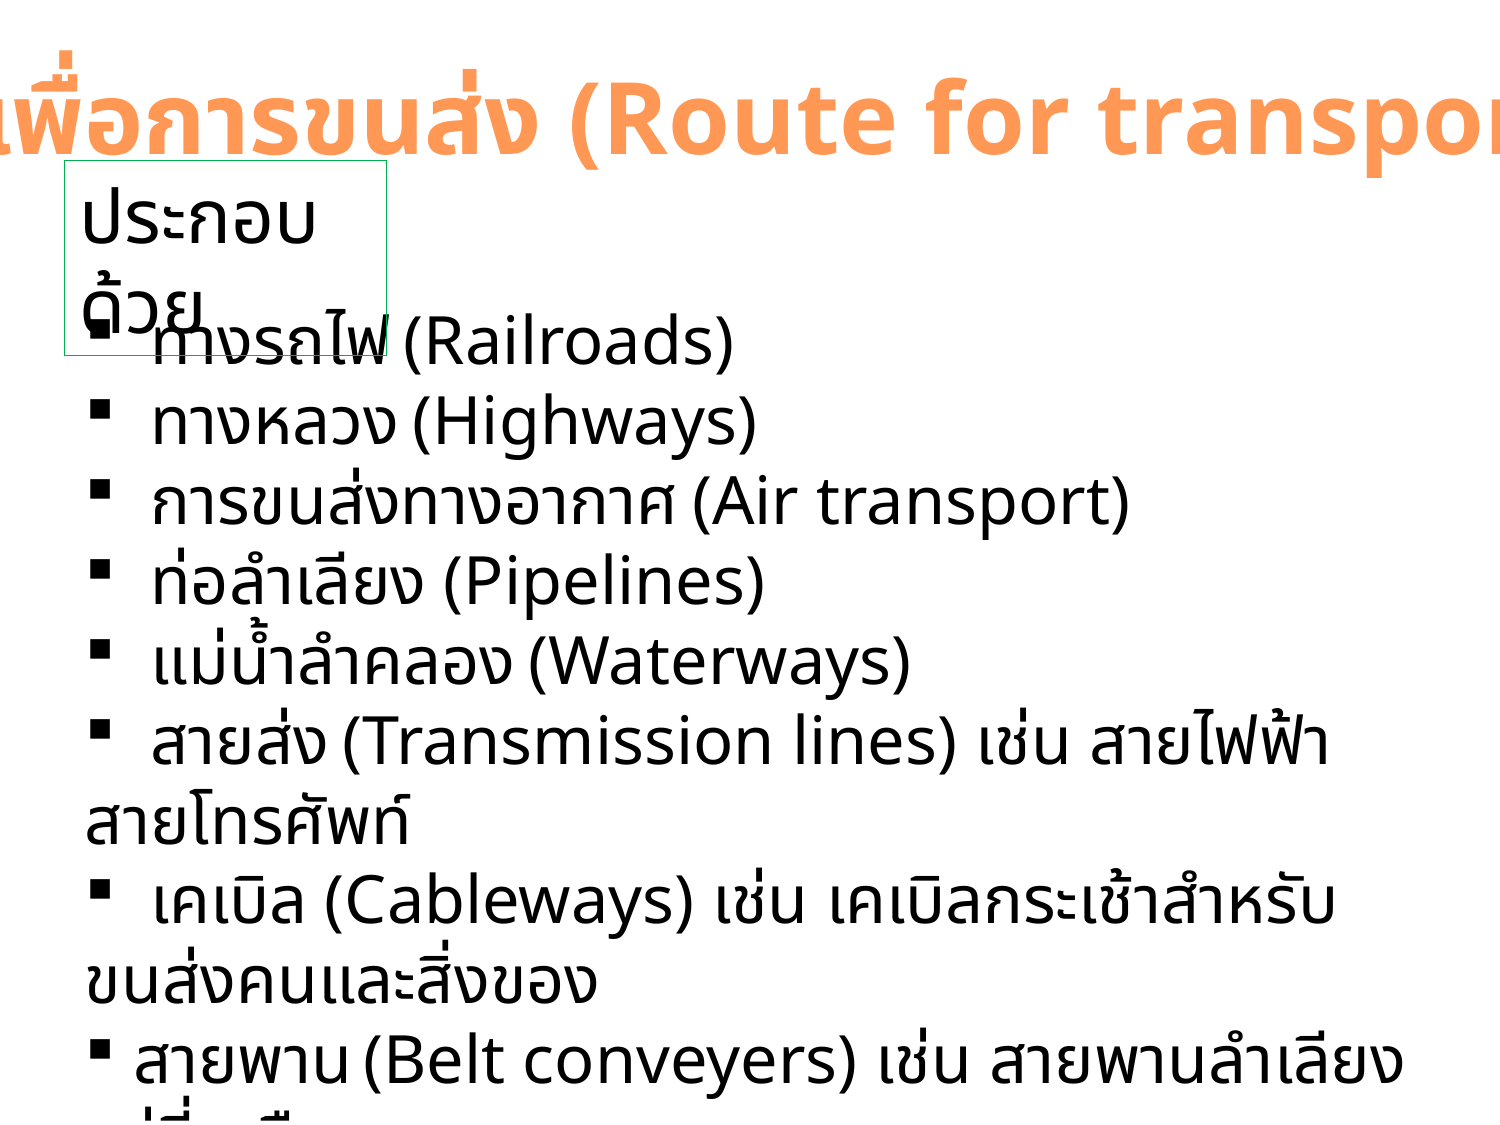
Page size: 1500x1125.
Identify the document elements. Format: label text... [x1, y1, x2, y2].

text_box ประกอบด้วย [64, 182, 387, 356]
text_box เส้นทางเพื่อการขนส่ง (Route for transportation) [0, 46, 1500, 182]
text_box ทางรถไฟ (Railroads) ทางหลวง (Highways) การขนส่งทางอากาศ (Air transport) ท่อลำเลียง (Pipelines) แม่น้ำลำคลอง (Waterways) สายส่ง (Transmission lines) เช่น สายไฟฟ้า สายโทรศัพท์ เคเบิล (Cableways) เช่น เคเบิลกระเช้าสำหรับขนส่งคนและสิ่งของ สายพาน (Belt conveyers) เช่น สายพานลำเลียงแร่ที่เหมือง สะพานส่งน้ำหรือท่อบนสะพานข้ามหุบเขา (Aqueducts) รางน้ำเปิด (Flumes) เช่น รางน้ำในสวนสนุก รางขนส่งน้ำ [70, 290, 1430, 1125]
